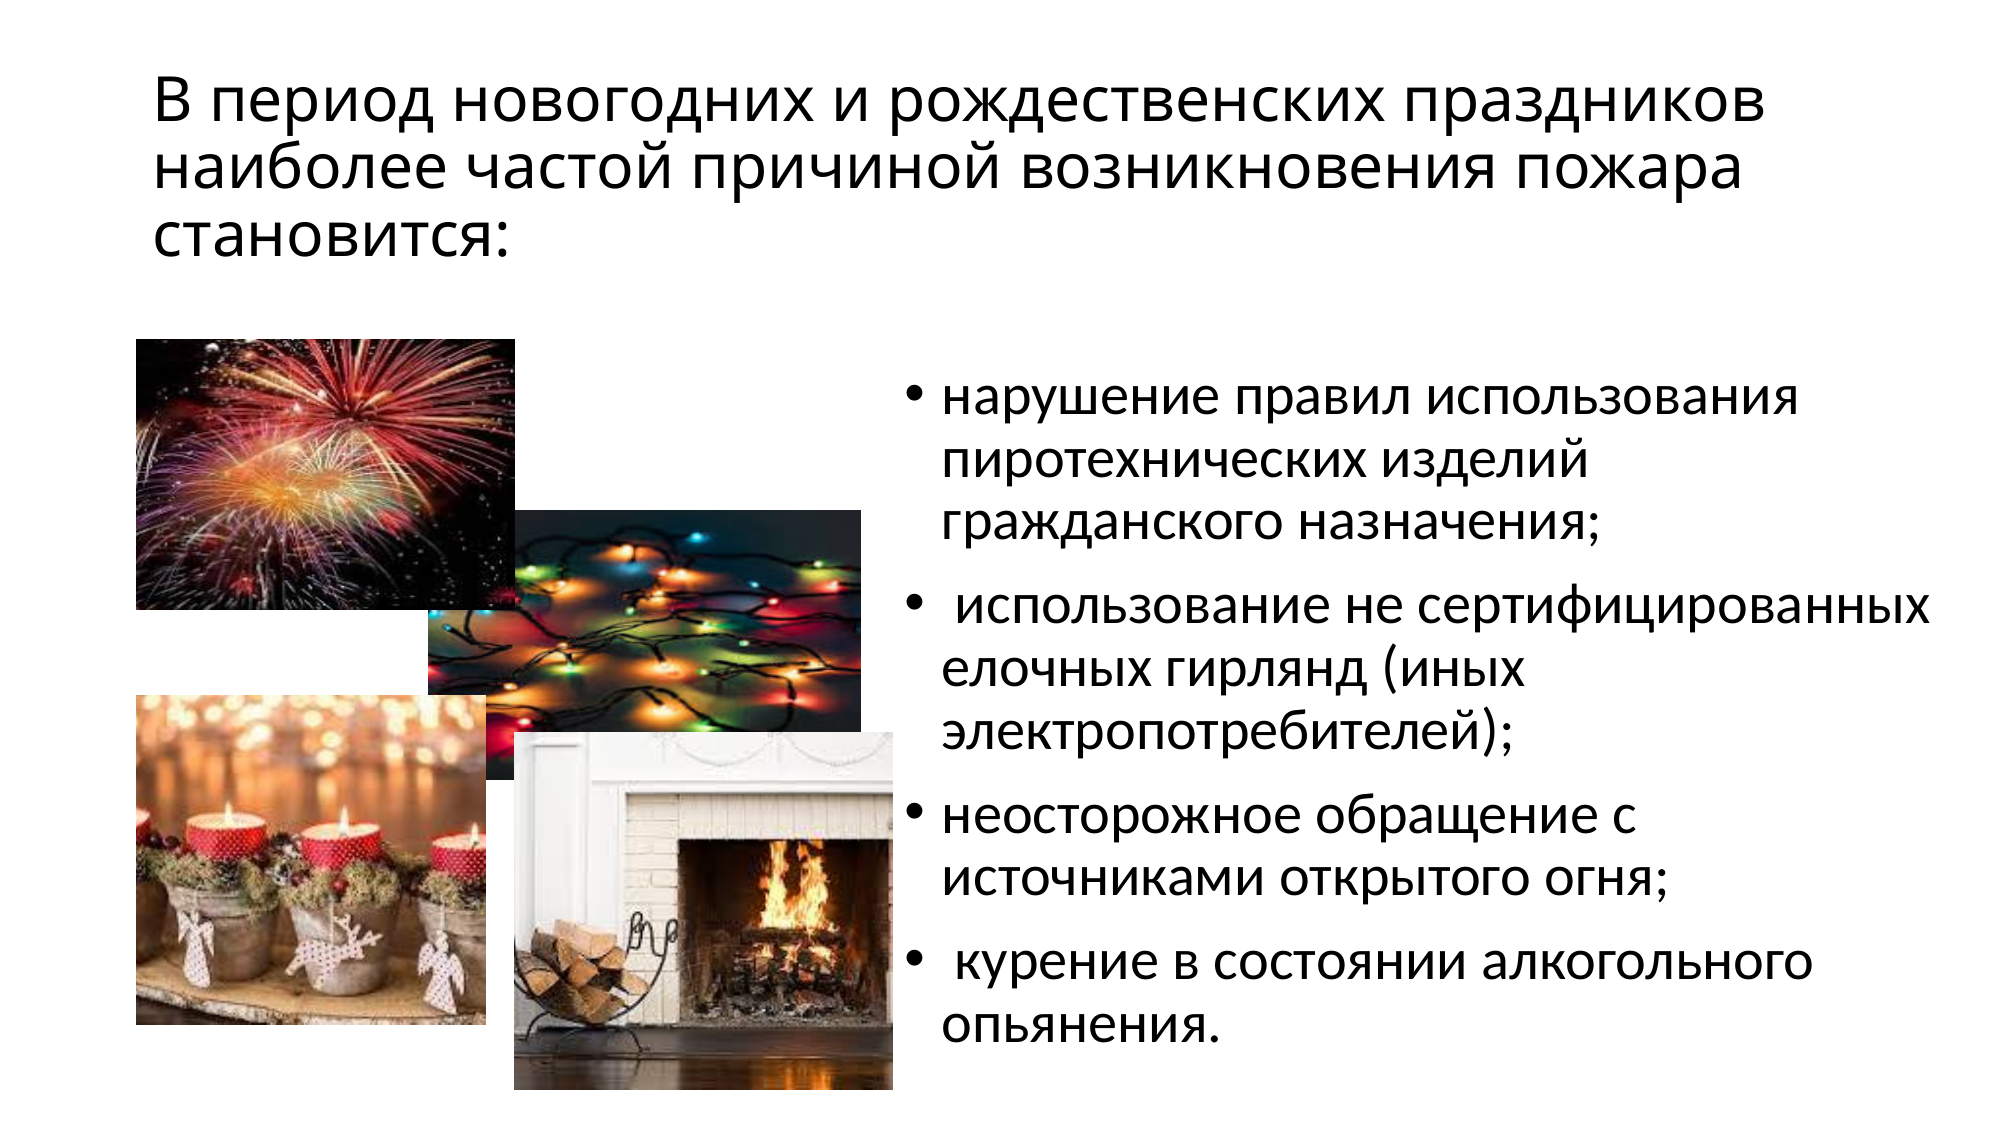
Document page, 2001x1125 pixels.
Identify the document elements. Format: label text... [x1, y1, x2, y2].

picture [136, 339, 893, 1090]
title В период новогодних и рождественских праздников наиболее частой причиной возникновения пожара становится: [137, 59, 1863, 278]
list нарушение правил использования пиротехнических изделий гражданского назначения; использование не сертифицированных елочных гирлянд (иных электропотребителей); неосторожное обращение с источниками открытого огня; курение в состоянии алкогольного опьянения. [889, 356, 1950, 1125]
